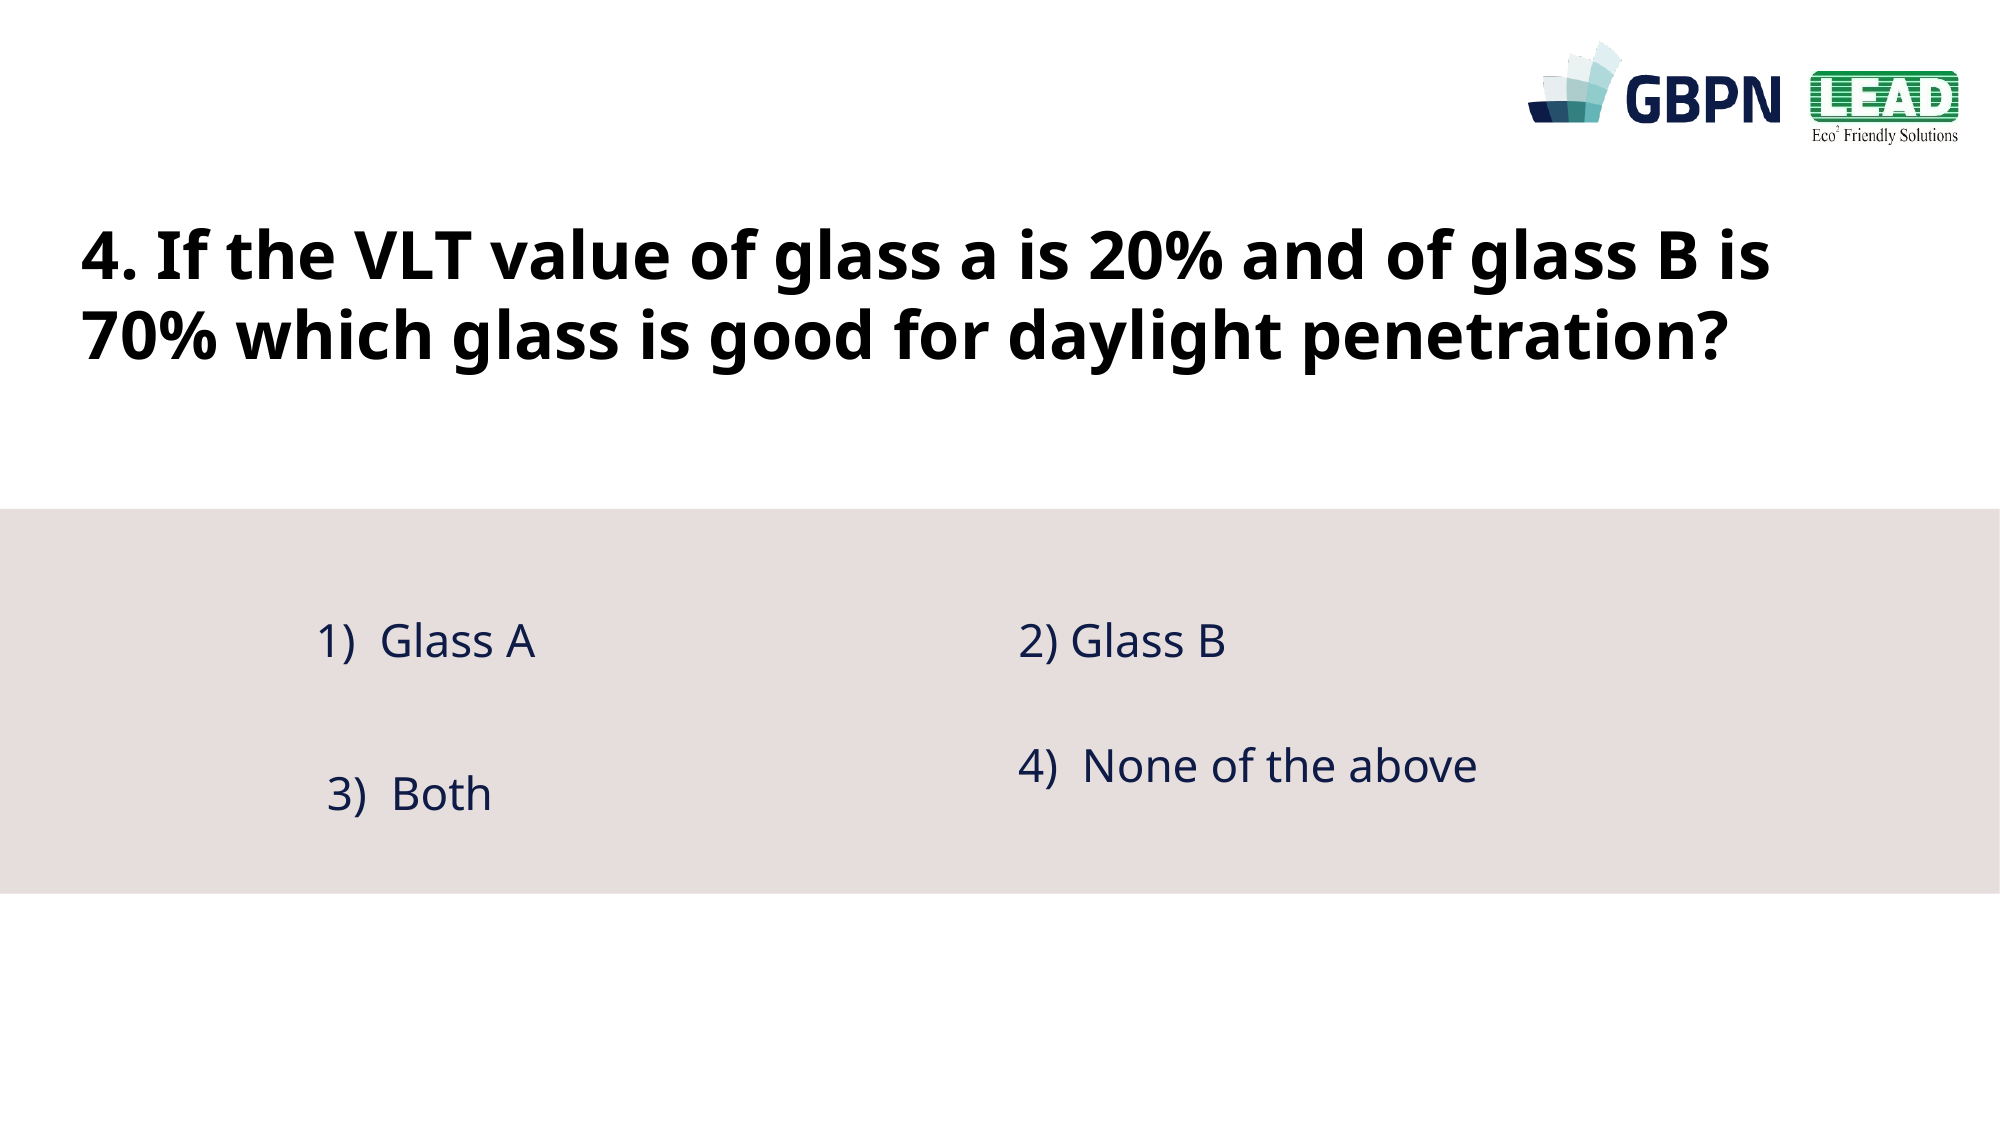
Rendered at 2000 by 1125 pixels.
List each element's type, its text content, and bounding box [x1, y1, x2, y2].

text_box 4) None of the above [1010, 729, 1796, 800]
text_box [0, 508, 2000, 894]
text_box 1) Glass A [308, 576, 823, 674]
picture [1807, 71, 1959, 145]
text_box [1271, 40, 2000, 145]
picture [1523, 39, 1784, 125]
text_box 3) Both [319, 729, 834, 827]
text_box 2) Glass B [1010, 576, 1496, 674]
text_box 4. If the VLT value of glass a is 20% and of glass B is 70% which glass is good for daylight penetration? [74, 205, 1924, 381]
